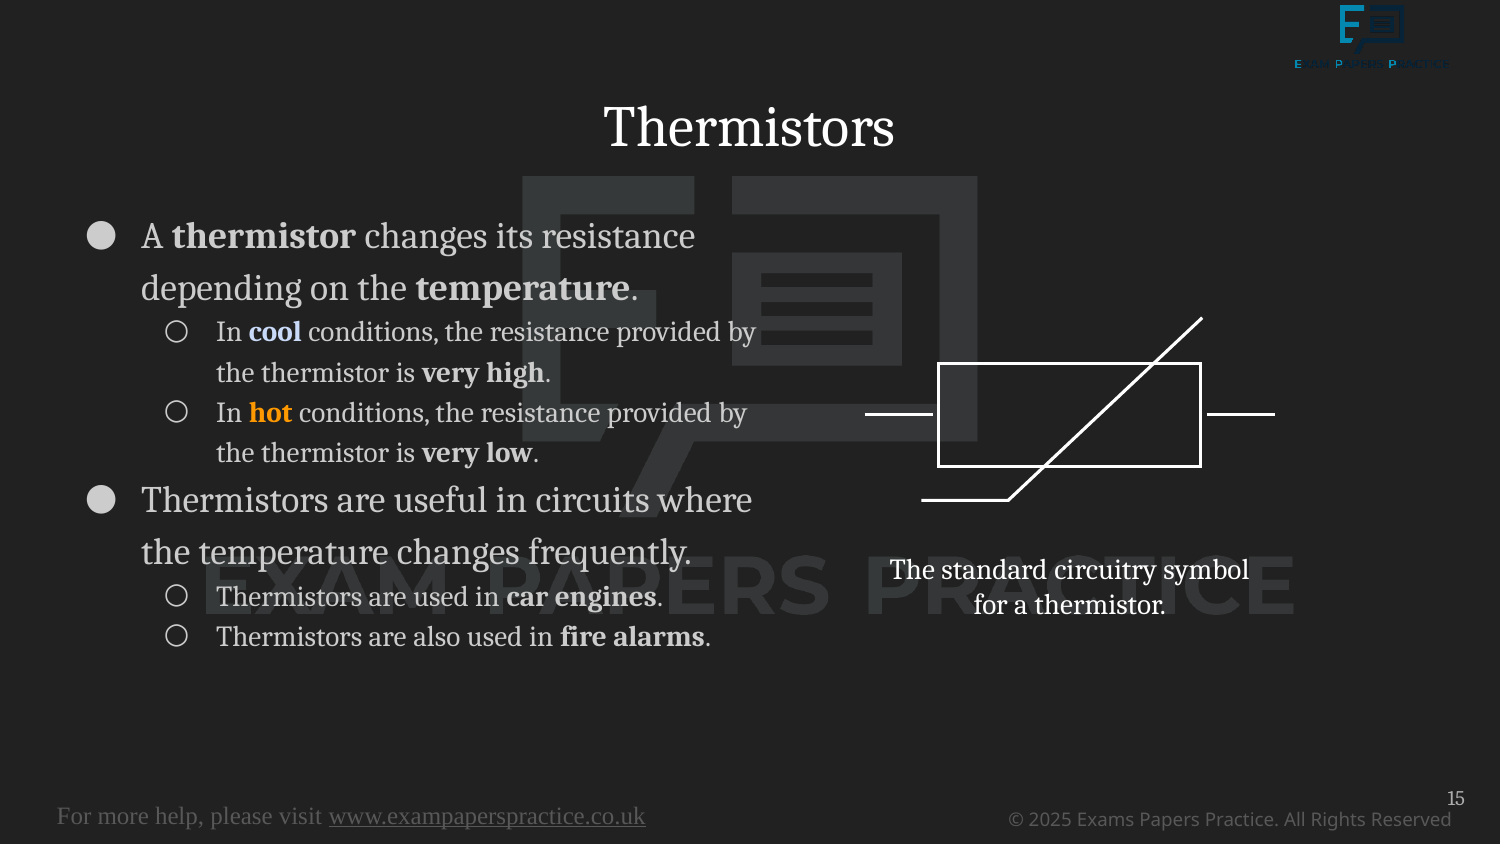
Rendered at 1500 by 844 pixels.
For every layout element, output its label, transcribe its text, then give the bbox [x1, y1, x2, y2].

slide_number 15 [1389, 764, 1480, 830]
picture [1295, 5, 1449, 68]
title Thermistors [51, 72, 1449, 167]
list A thermistor changes its resistance depending on the temperature. In cool conditions, the resistance provided by the thermistor is very high. In hot conditions, the resistance provided by the thermistor is very low. Thermistors are useful in circuits where the temperature changes frequently. Thermistors are used in car engines. Thermistors are also used in fire alarms. [51, 189, 774, 765]
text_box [858, 317, 1282, 637]
